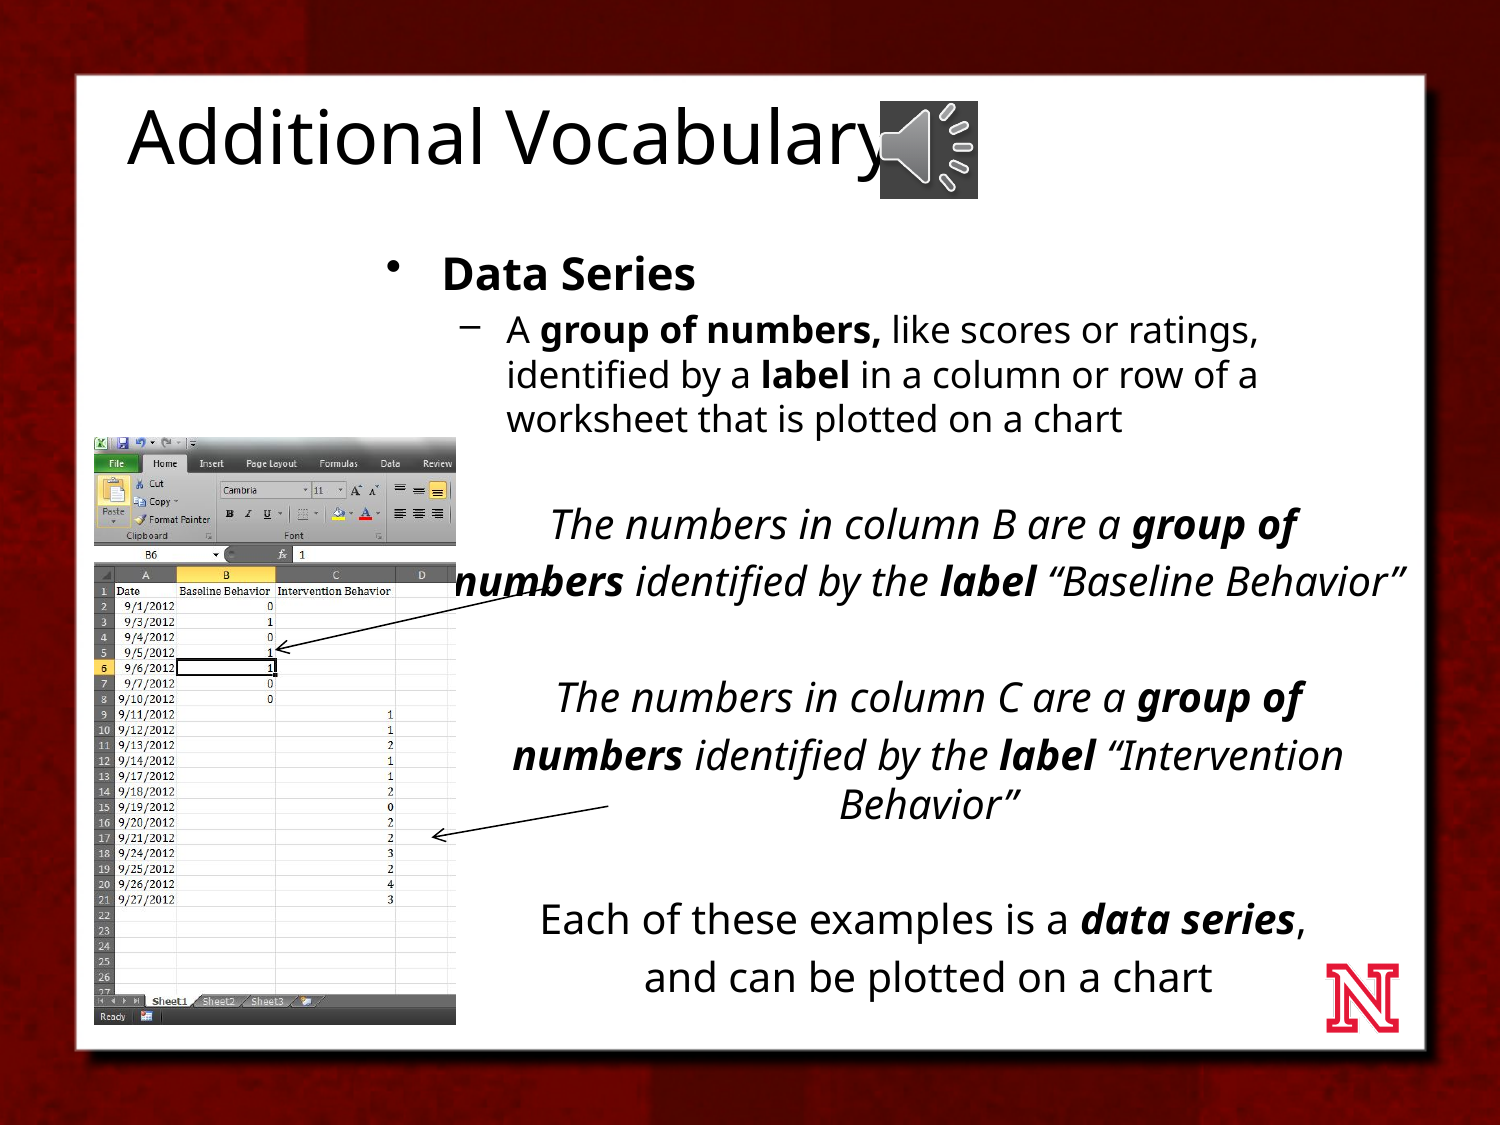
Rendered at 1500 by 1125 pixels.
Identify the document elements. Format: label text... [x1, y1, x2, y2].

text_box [431, 806, 609, 838]
picture [0, 0, 1500, 1125]
list Data Series A group of numbers, like scores or ratings, identified by a label in a column or row of a worksheet that is plotted on a chart The numbers in column B are a group of numbers identified by the label “Baseline Behavior” The numbers in column C are a group of numbers identified by the label “Intervention Behavior” Each of these examples is a data series, and can be plotted on a chart [370, 237, 1421, 1025]
title Additional Vocabulary [112, 99, 1388, 263]
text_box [274, 587, 551, 651]
